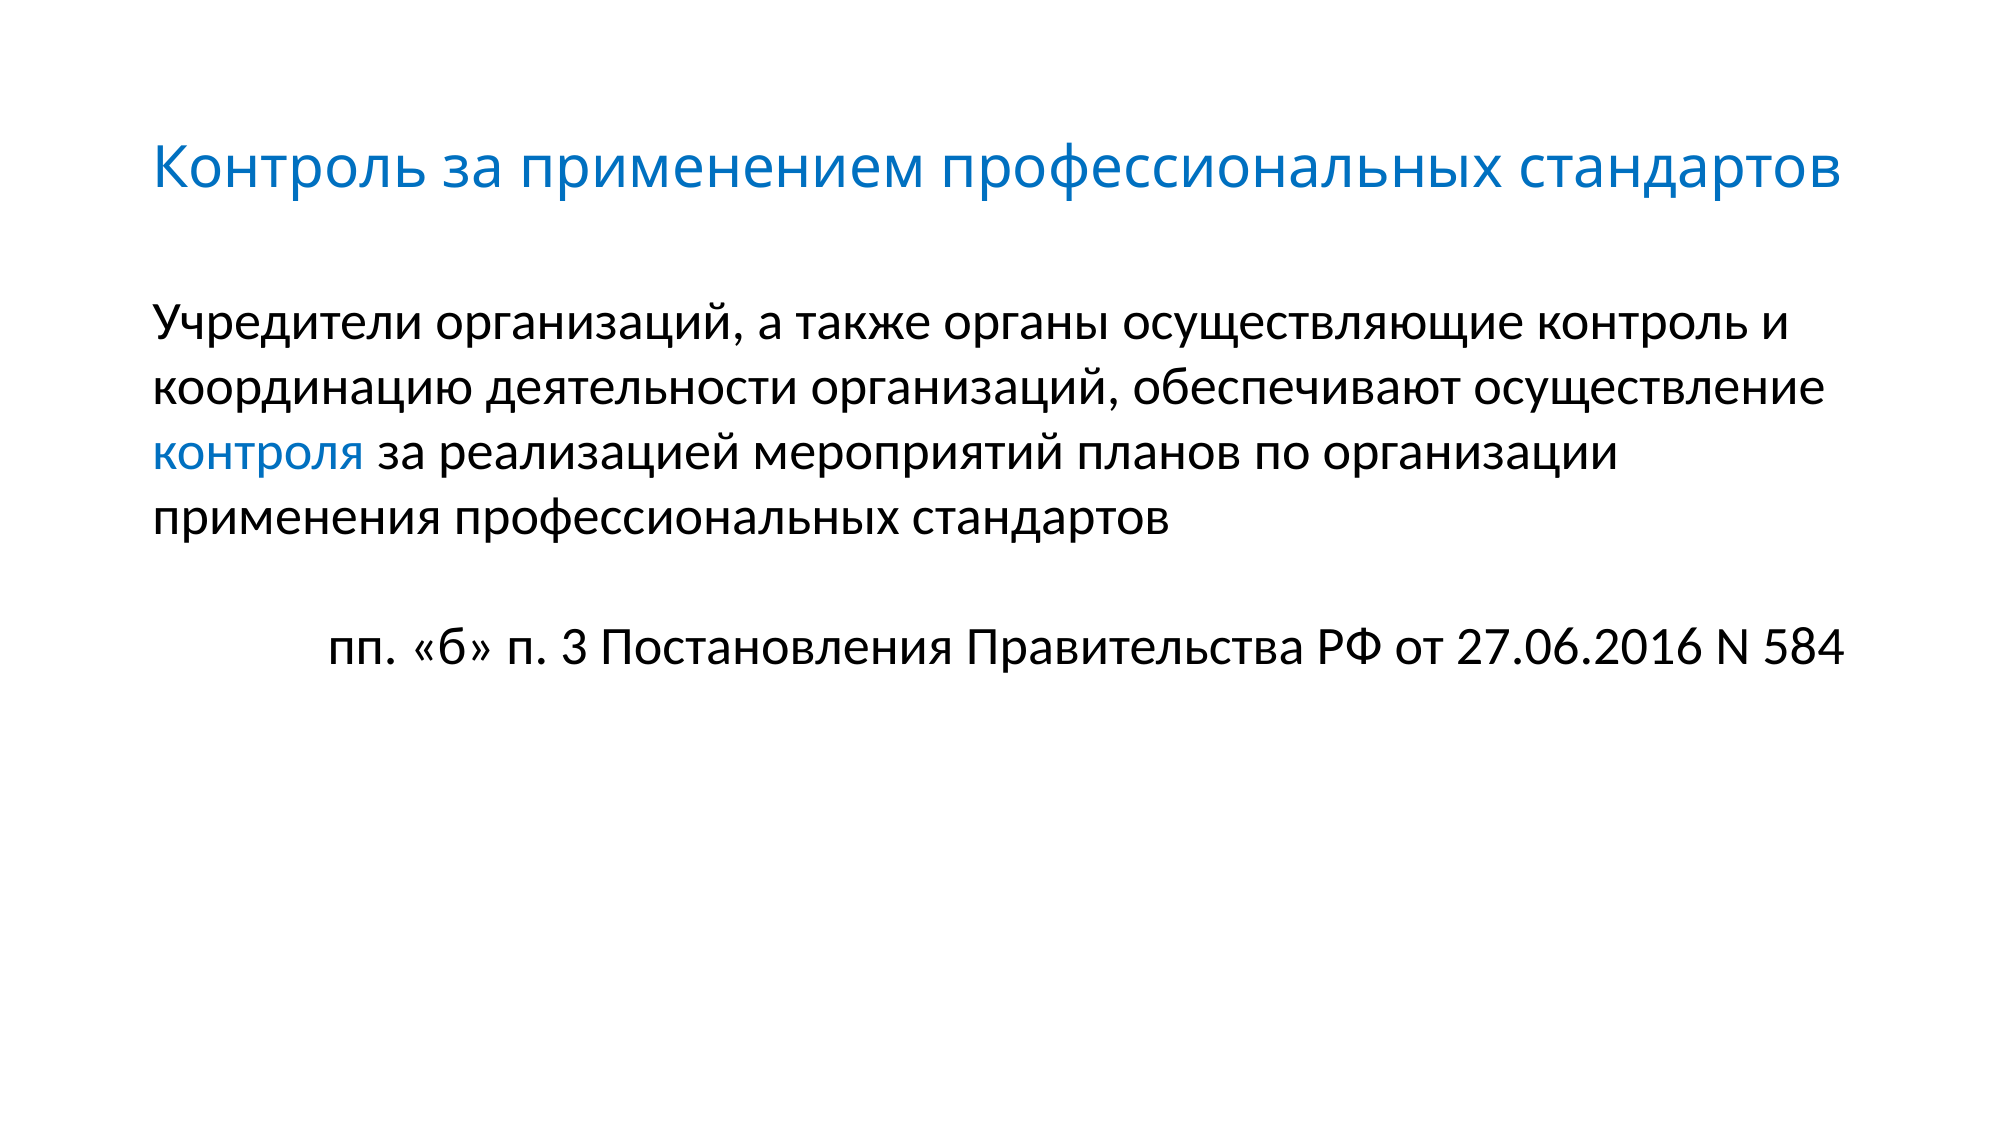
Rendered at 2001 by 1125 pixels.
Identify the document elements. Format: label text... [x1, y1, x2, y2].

title Контроль за применением профессиональных стандартов [137, 59, 1863, 277]
list Учредители организаций, а также органы осуществляющие контроль и координацию деятельности организаций, обеспечивают осуществление контроля за реализацией мероприятий планов по организации применения профессиональных стандартов пп. «б» п. 3 Постановления Правительства РФ от 27.06.2016 N 584 [137, 277, 1863, 1014]
